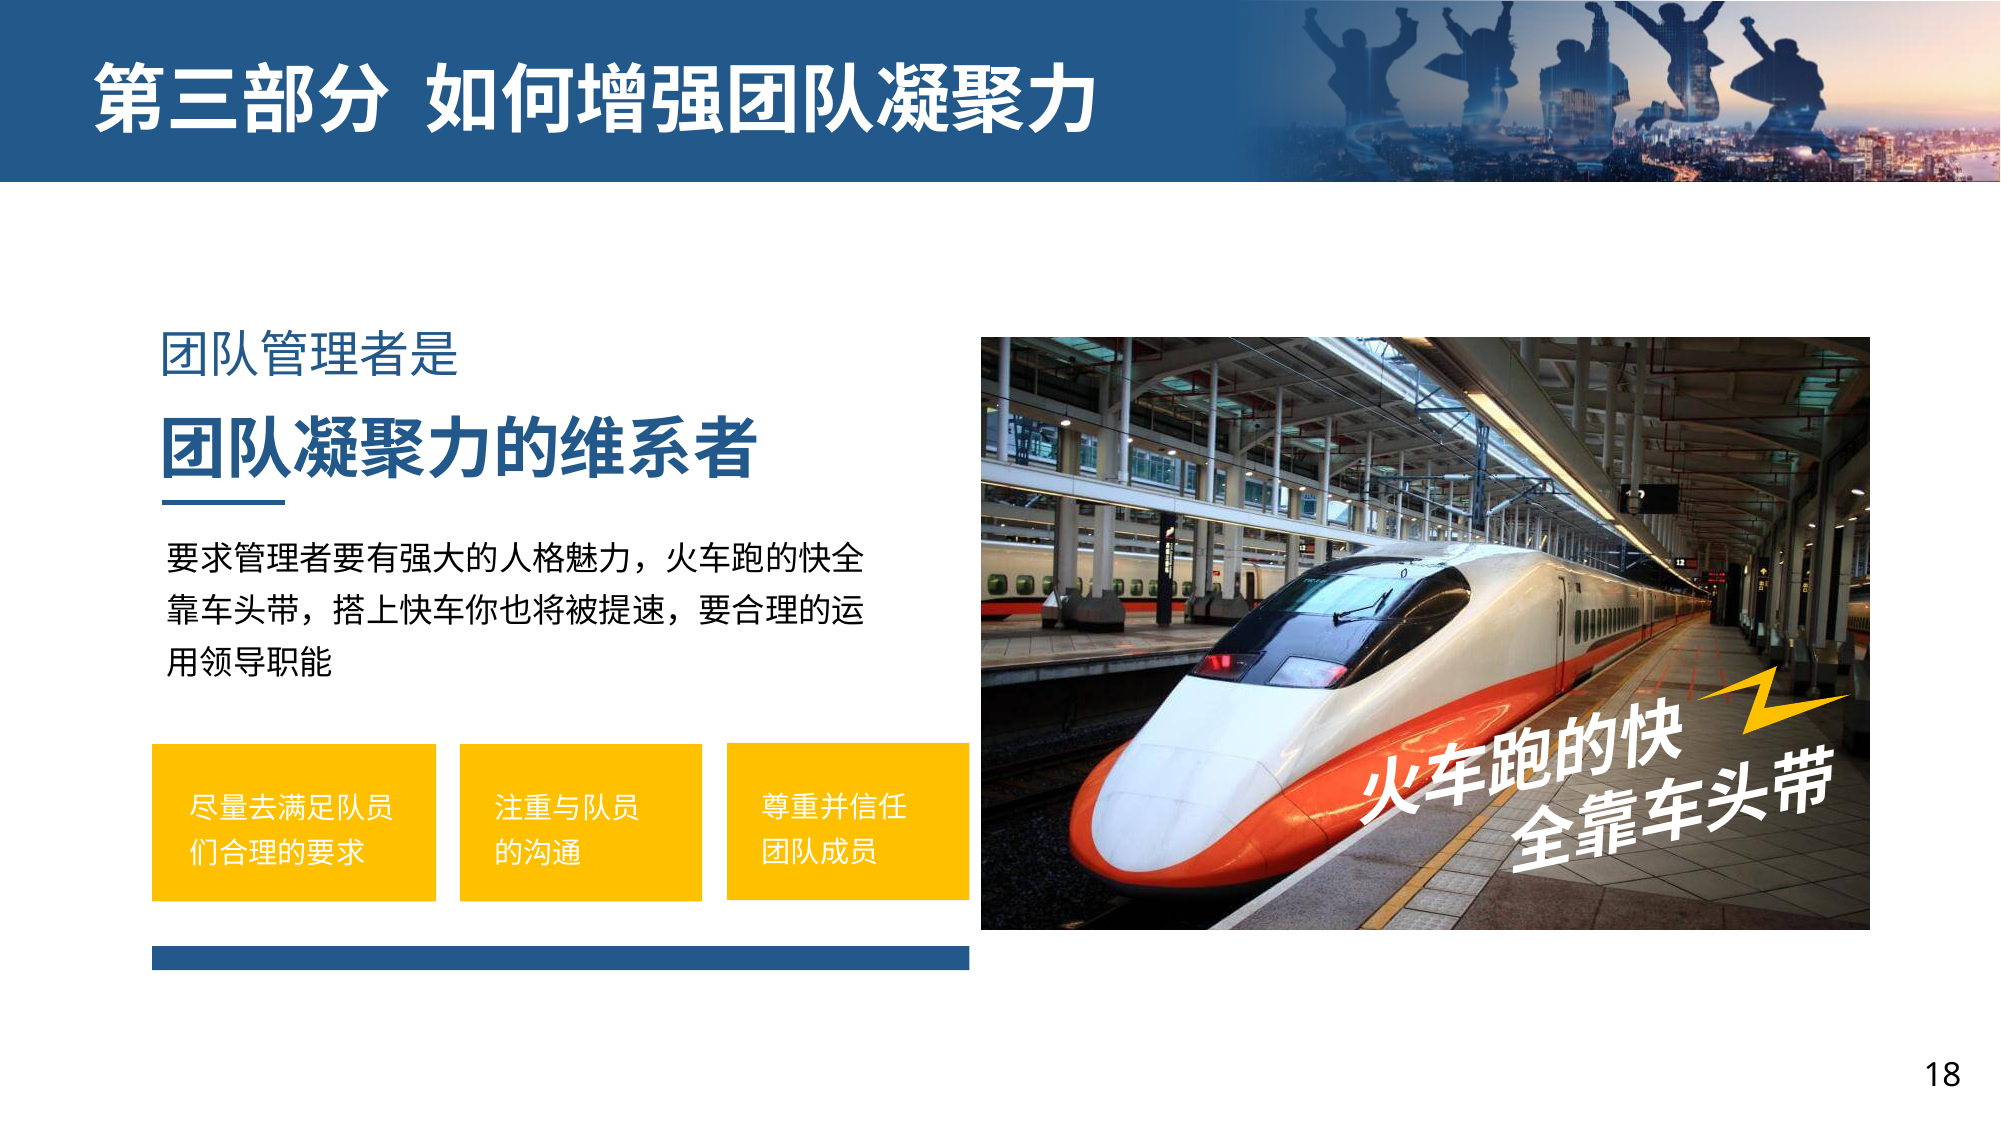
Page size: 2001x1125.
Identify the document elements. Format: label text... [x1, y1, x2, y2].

picture [1459, 1, 2001, 182]
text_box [727, 742, 970, 901]
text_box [459, 744, 703, 902]
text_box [151, 744, 437, 902]
text_box [151, 945, 970, 971]
text_box 要求管理者要有强大的人格魅力，火车跑的快全靠车头带，搭上快车你也将被提速，要合理的运用领导职能 [151, 518, 909, 689]
picture [981, 337, 1870, 930]
text_box 团队管理者是 团队凝聚力的维系者 [144, 296, 776, 494]
text_box 第三部分 如何增强团队凝聚力 [76, 43, 1116, 149]
text_box [66, 274, 972, 906]
